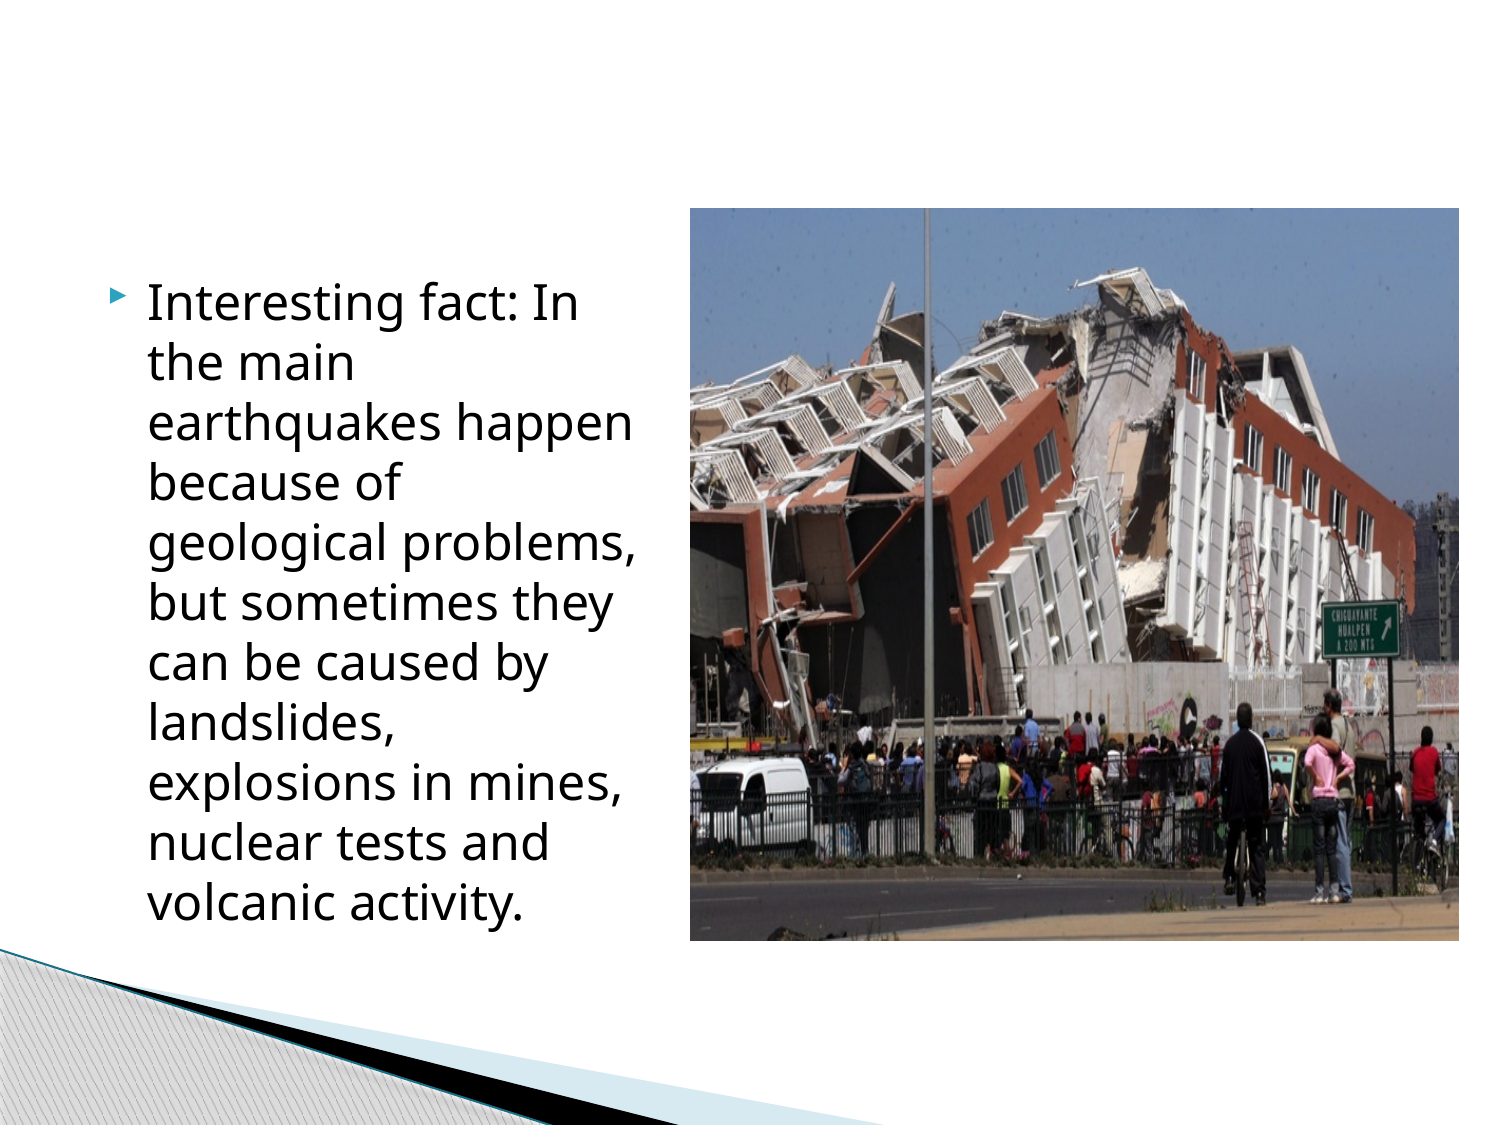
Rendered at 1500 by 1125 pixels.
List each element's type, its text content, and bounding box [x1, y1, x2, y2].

list Interesting fact: In the main earthquakes happen because of geological problems, but sometimes they can be caused by landslides, explosions in mines, nuclear tests and volcanic activity. [75, 262, 656, 1005]
picture [690, 207, 1459, 942]
